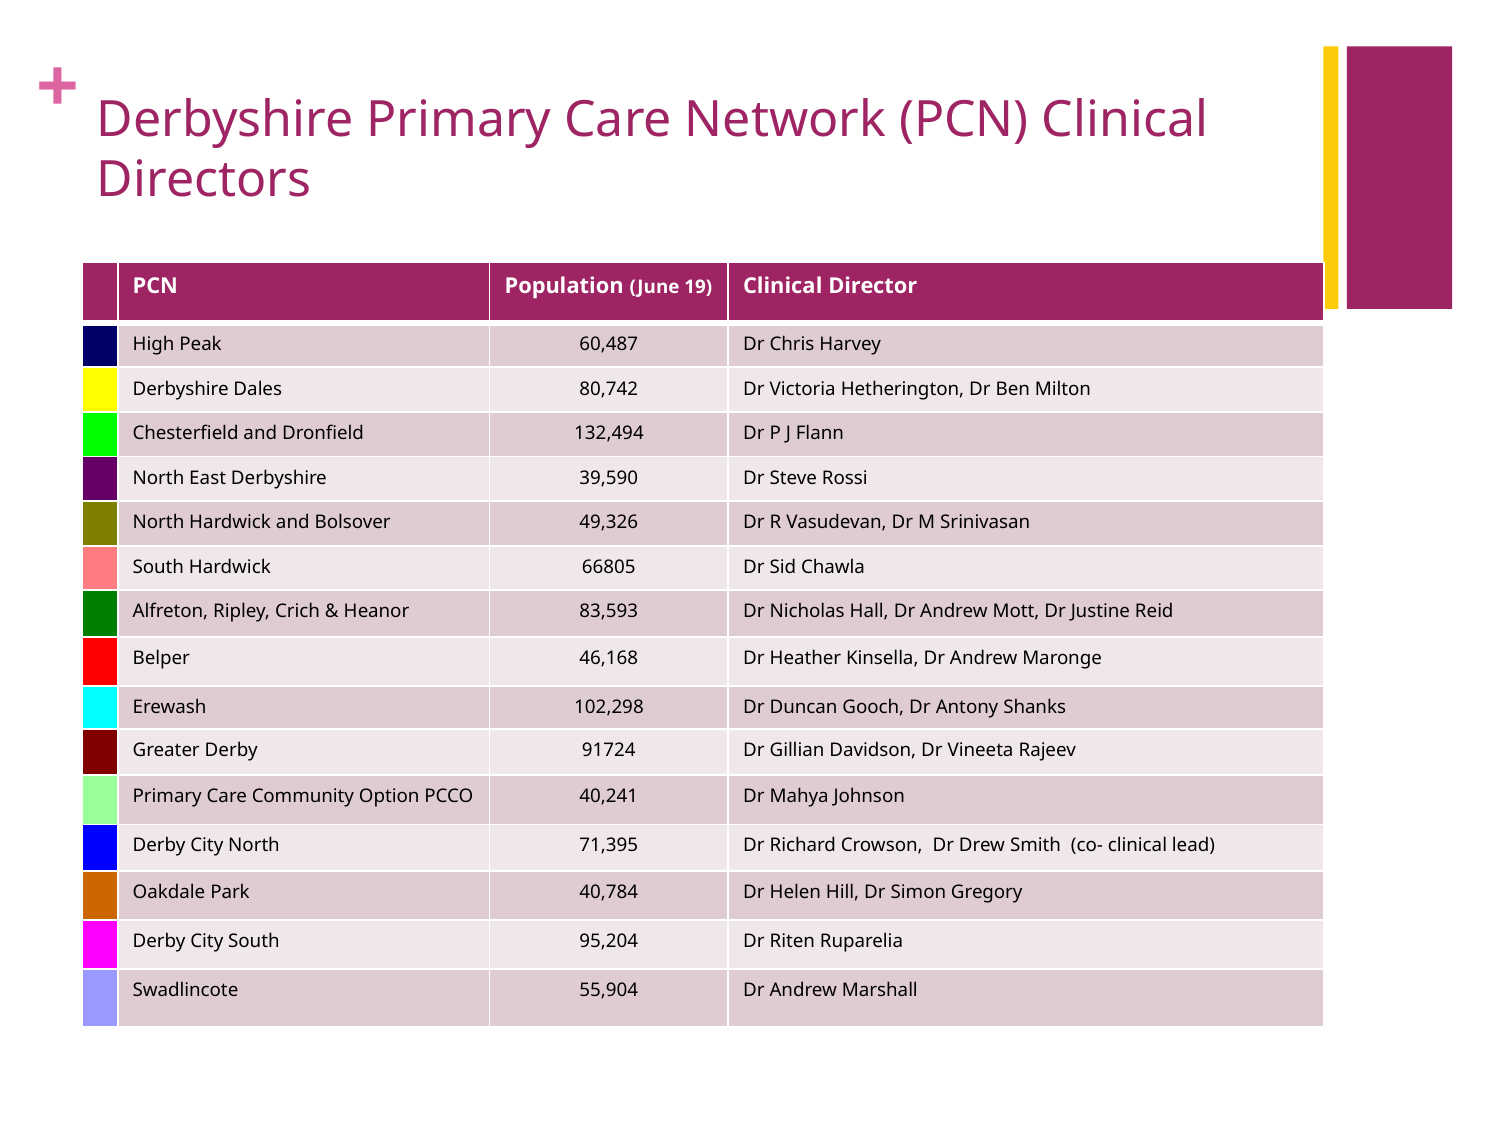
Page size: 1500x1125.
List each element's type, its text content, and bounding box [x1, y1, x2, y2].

table_cell Dr Gillian Davidson, Dr Vineeta Rajeev [729, 730, 1323, 774]
table_cell 40,241 [490, 776, 727, 824]
table_cell North Hardwick and Bolsover [119, 502, 489, 545]
table_header Population (June 19) [490, 263, 727, 320]
table_cell [83, 872, 117, 919]
table_cell 49,326 [490, 502, 727, 545]
table_cell Dr Victoria Hetherington, Dr Ben Milton [729, 368, 1323, 411]
table_cell Dr Richard Crowson, Dr Drew Smith (co- clinical lead) [729, 825, 1323, 870]
table_cell [83, 687, 117, 728]
table_cell North East Derbyshire [119, 457, 489, 500]
table_cell Dr Riten Ruparelia [729, 921, 1323, 968]
table_cell [83, 502, 117, 545]
table_cell 55,904 [490, 970, 727, 1026]
table_cell Dr Nicholas Hall, Dr Andrew Mott, Dr Justine Reid [729, 591, 1323, 636]
table_cell 39,590 [490, 457, 727, 500]
table_cell Alfreton, Ripley, Crich & Heanor [119, 591, 489, 636]
table_cell Derbyshire Dales [119, 368, 489, 411]
table_cell [83, 638, 117, 685]
table_header PCN [119, 263, 489, 320]
table_cell Dr Steve Rossi [729, 457, 1323, 500]
table_cell [83, 326, 117, 366]
table_cell 80,742 [490, 368, 727, 411]
table_cell [83, 457, 117, 500]
table_cell 95,204 [490, 921, 727, 968]
table_cell Dr Heather Kinsella, Dr Andrew Maronge [729, 638, 1323, 685]
table_cell South Hardwick [119, 547, 489, 589]
table_cell [83, 368, 117, 411]
table_cell 66805 [490, 547, 727, 589]
table_cell Dr Chris Harvey [729, 326, 1323, 366]
table_cell High Peak [119, 326, 489, 366]
table_cell Greater Derby [119, 730, 489, 774]
table_header [83, 263, 117, 320]
table_cell [83, 547, 117, 589]
title Derbyshire Primary Care Network (PCN) Clinical Directors [81, 79, 1322, 262]
table_cell Oakdale Park [119, 872, 489, 919]
table_cell Belper [119, 638, 489, 685]
table_cell [83, 776, 117, 824]
table_cell [83, 970, 117, 1026]
table_cell Dr R Vasudevan, Dr M Srinivasan [729, 502, 1323, 545]
table_cell Dr Sid Chawla [729, 547, 1323, 589]
table_cell Erewash [119, 687, 489, 728]
table_cell [83, 921, 117, 968]
table_cell Dr Mahya Johnson [729, 776, 1323, 824]
table_cell 60,487 [490, 326, 727, 366]
table_cell 46,168 [490, 638, 727, 685]
table_cell 40,784 [490, 872, 727, 919]
table_cell Derby City South [119, 921, 489, 968]
table_cell 102,298 [490, 687, 727, 728]
table_cell Dr Helen Hill, Dr Simon Gregory [729, 872, 1323, 919]
table_cell 71,395 [490, 825, 727, 870]
table_cell 91724 [490, 730, 727, 774]
table_cell Swadlincote [119, 970, 489, 1026]
table_cell 132,494 [490, 413, 727, 456]
table_cell Dr Andrew Marshall [729, 970, 1323, 1026]
table_cell Primary Care Community Option PCCO [119, 776, 489, 824]
table_cell [83, 413, 117, 456]
table_cell Dr Duncan Gooch, Dr Antony Shanks [729, 687, 1323, 728]
table_cell Chesterfield and Dronfield [119, 413, 489, 456]
table_header Clinical Director [729, 263, 1323, 320]
table_cell Dr P J Flann [729, 413, 1323, 456]
table_cell 83,593 [490, 591, 727, 636]
table_cell [83, 730, 117, 774]
table_cell [83, 591, 117, 636]
table_cell Derby City North [119, 825, 489, 870]
table_cell [83, 825, 117, 870]
